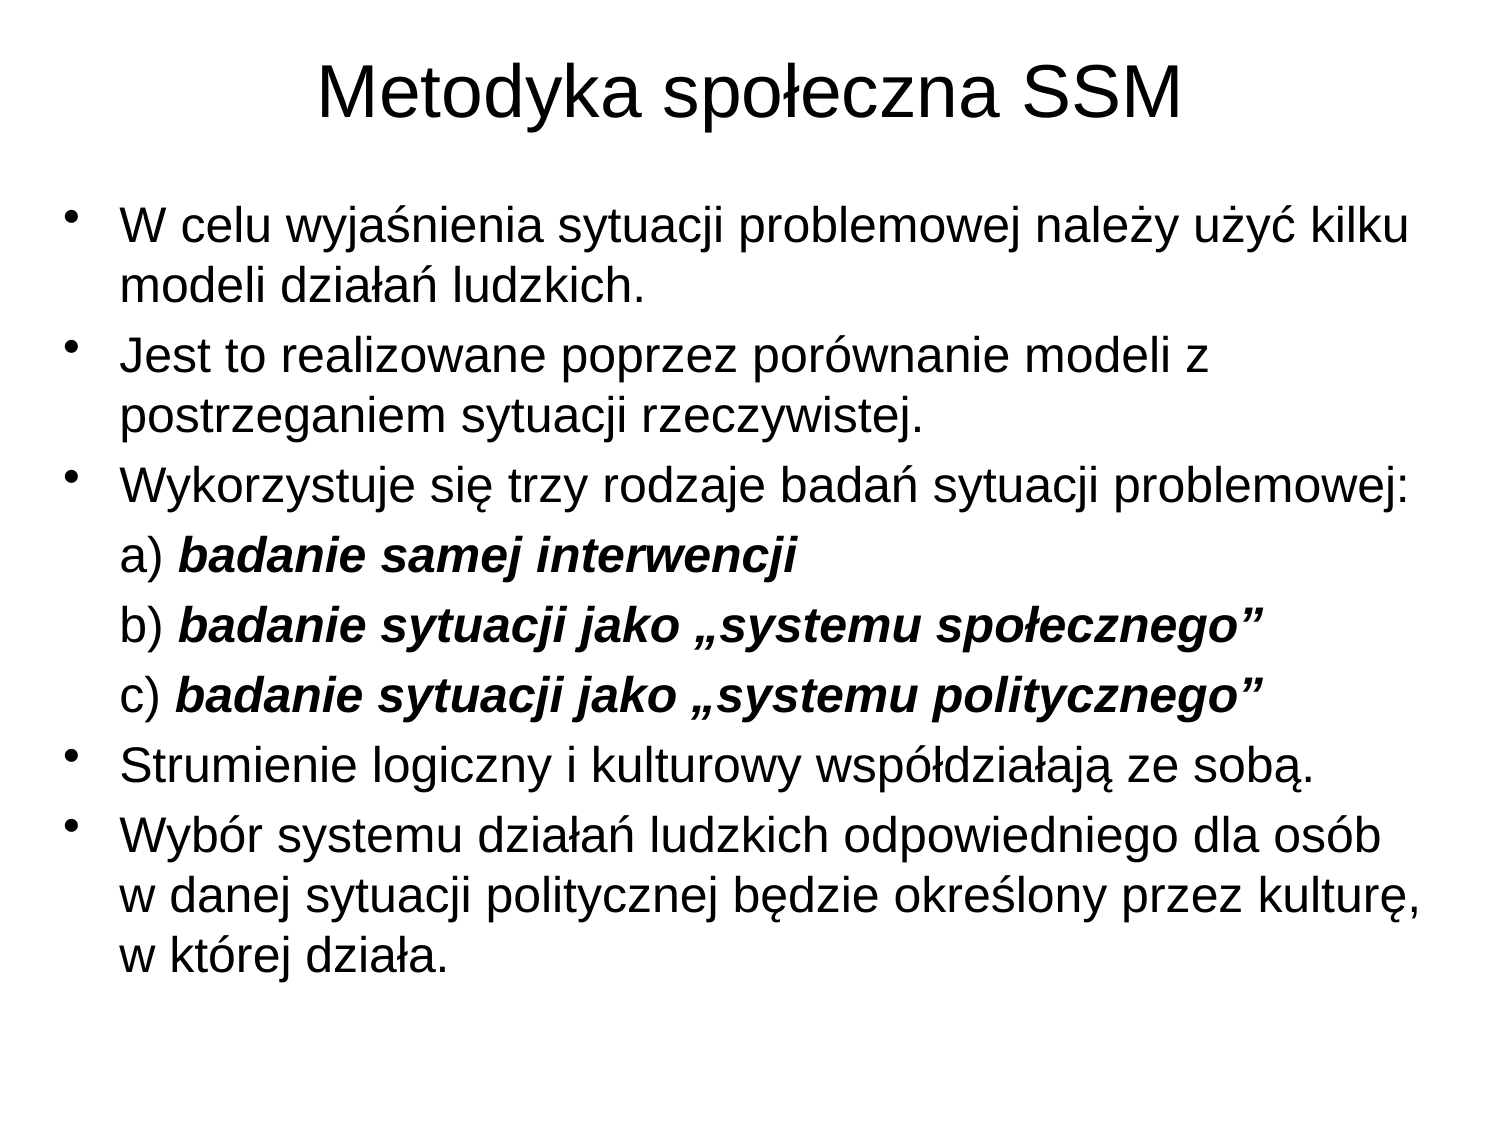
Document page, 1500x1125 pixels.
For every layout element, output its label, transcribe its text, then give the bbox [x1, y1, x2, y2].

title Metodyka społeczna SSM [112, 36, 1389, 138]
list W celu wyjaśnienia sytuacji problemowej należy użyć kilku modeli działań ludzkich. Jest to realizowane poprzez porównanie modeli z postrzeganiem sytuacji rzeczywistej. Wykorzystuje się trzy rodzaje badań sytuacji problemowej: a) badanie samej interwencji b) badanie sytuacji jako „systemu społecznego” c) badanie sytuacji jako „systemu politycznego” Strumienie logiczny i kulturowy współdziałają ze sobą. Wybór systemu działań ludzkich odpowiedniego dla osób w danej sytuacji politycznej będzie określony przez kulturę, w której działa. [47, 184, 1448, 1012]
